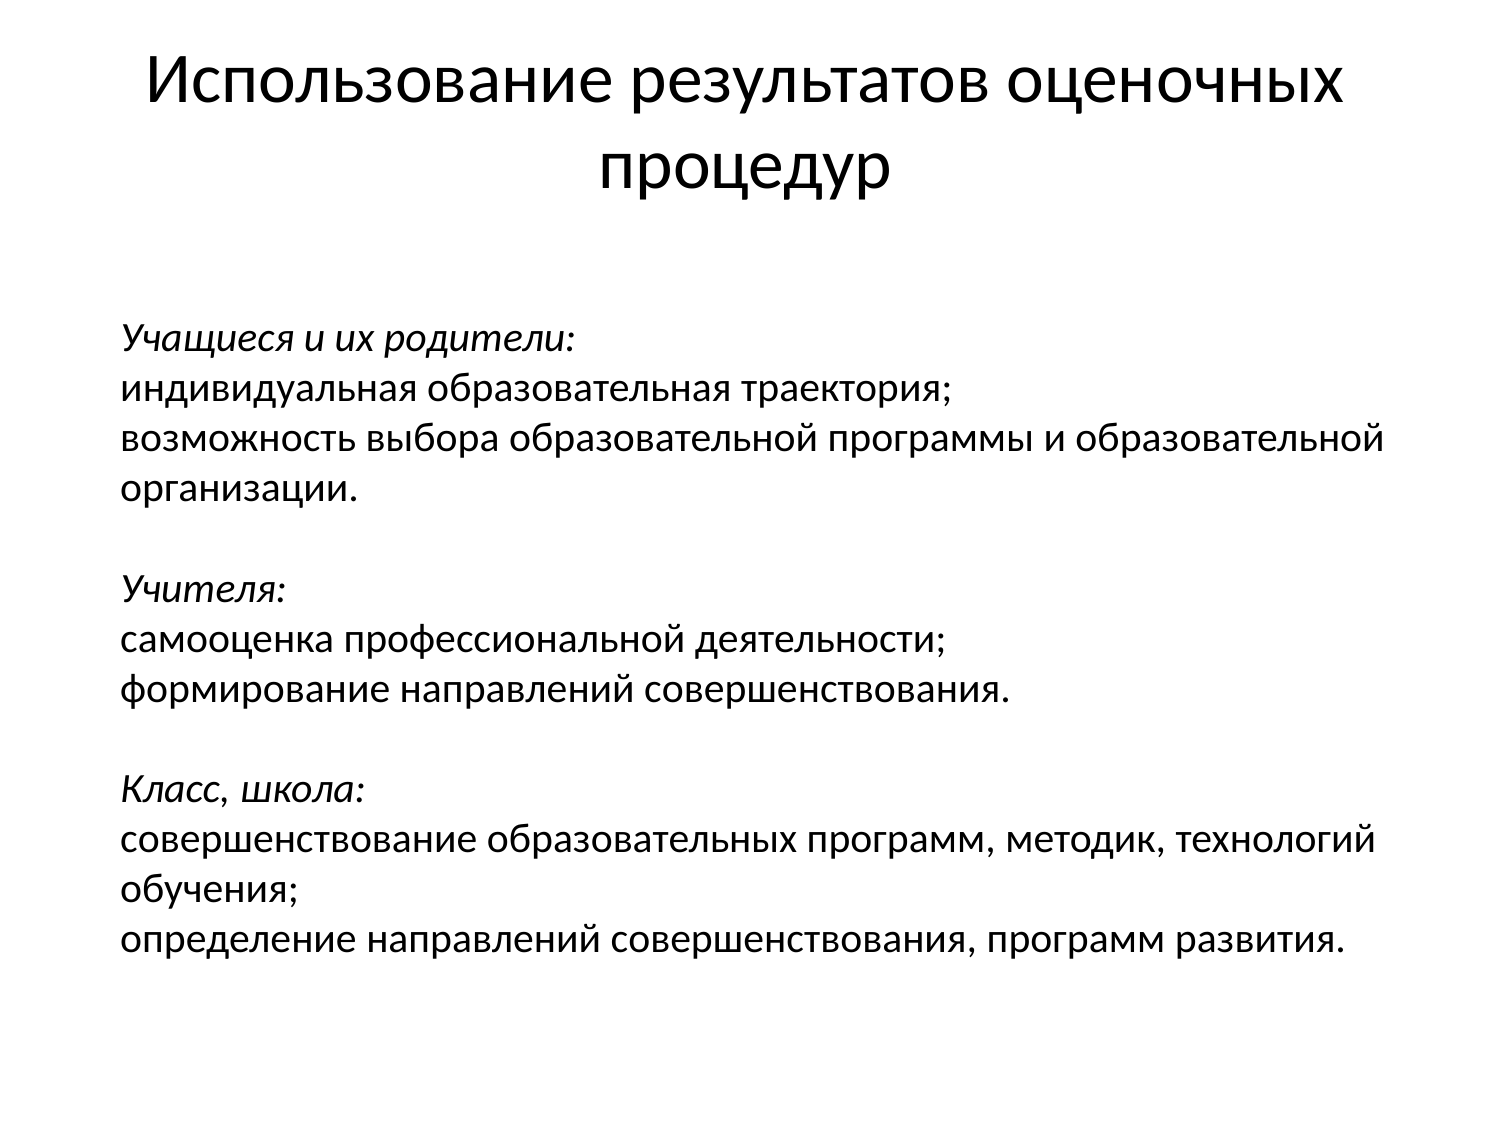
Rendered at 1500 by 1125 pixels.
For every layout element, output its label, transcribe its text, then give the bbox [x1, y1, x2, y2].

title Использование результатов оценочных процедур [70, 23, 1421, 211]
text_box Учащиеся и их родители: индивидуальная образовательная траектория; возможность выбора образовательной программы и образовательной организации. Учителя: самооценка профессиональной деятельности; формирование направлений совершенствования. Класс, школа: совершенствование образовательных программ, методик, технологий обучения; определение направлений совершенствования, программ развития. [105, 257, 1430, 968]
